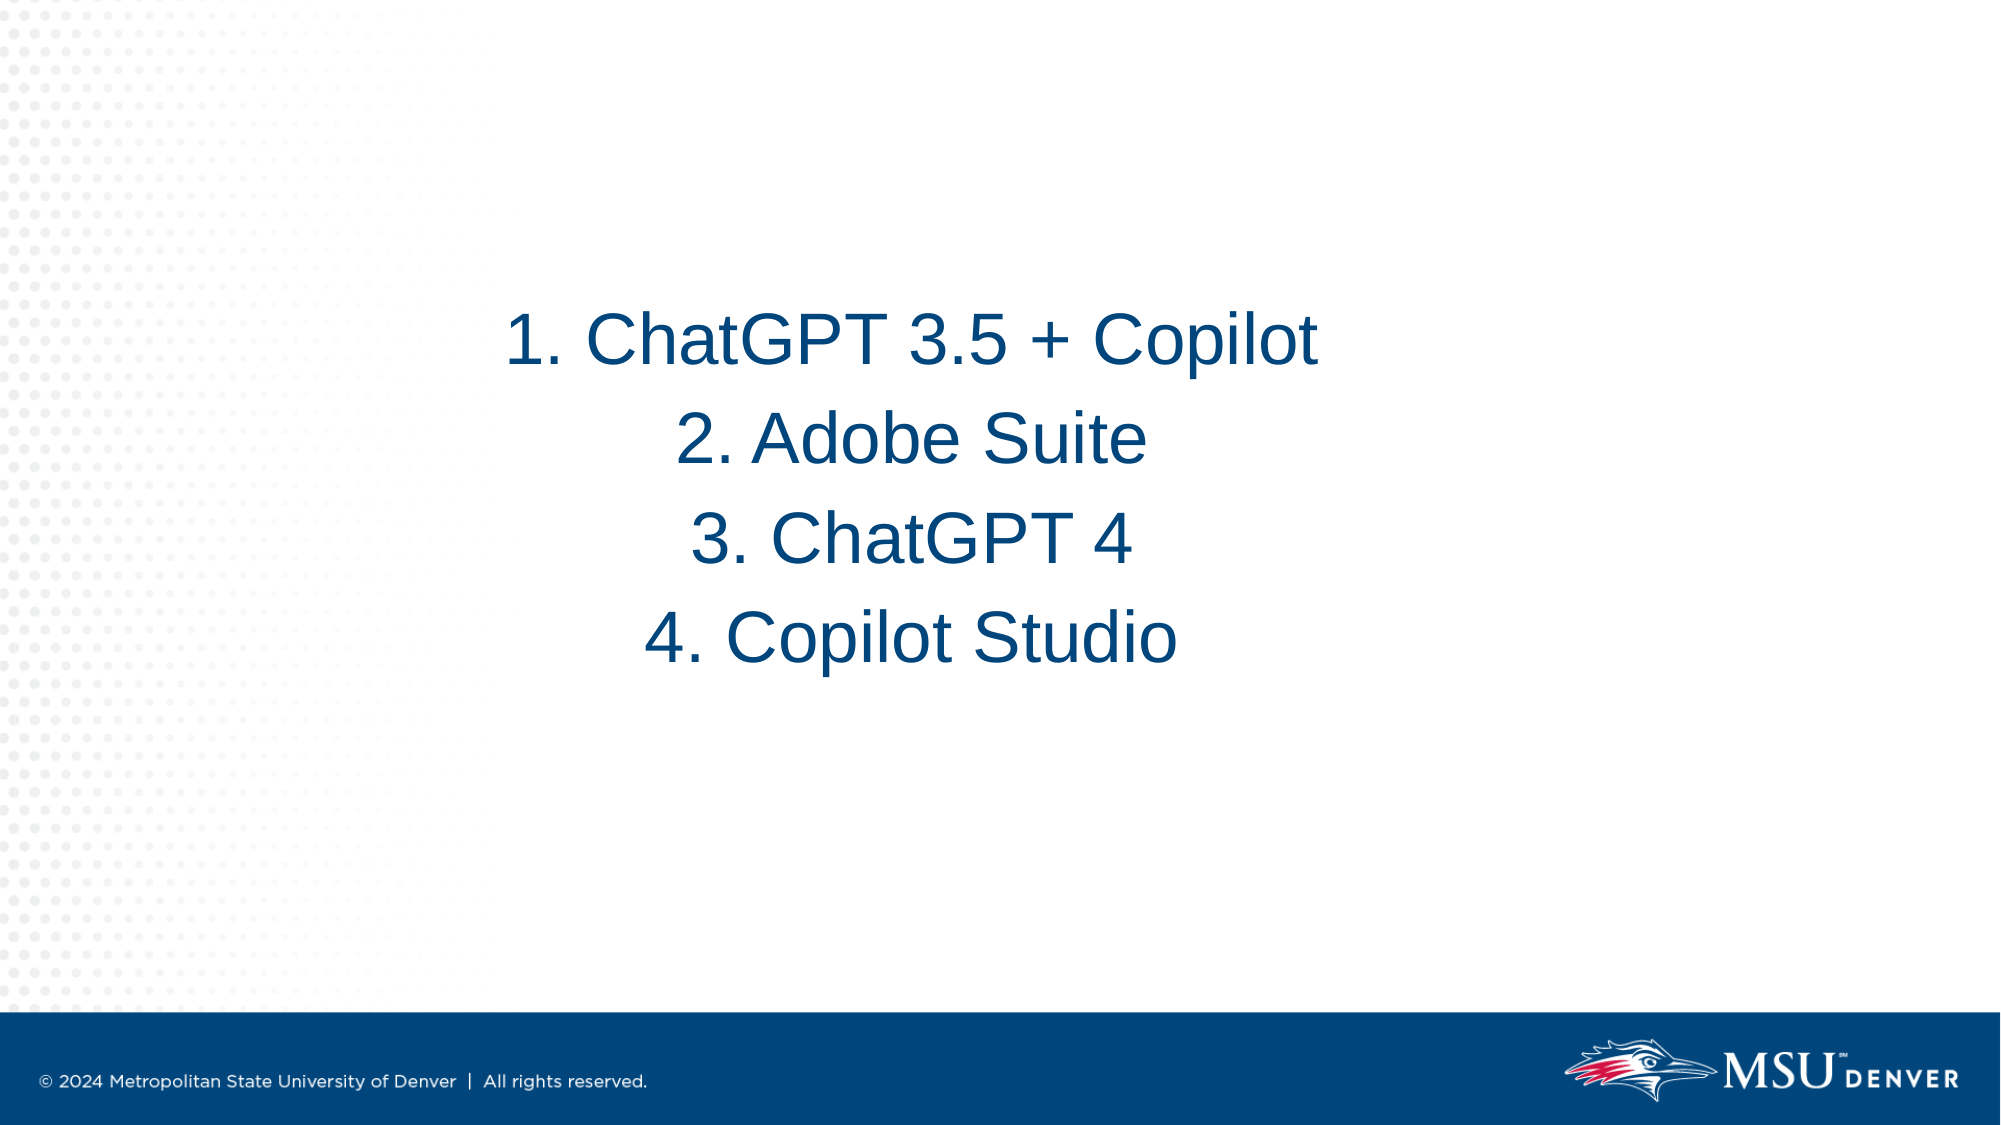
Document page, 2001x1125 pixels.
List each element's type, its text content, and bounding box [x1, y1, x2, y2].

picture [0, 0, 2001, 1125]
list 1. ChatGPT 3.5 + Copilot 2. Adobe Suite 3. ChatGPT 4 4. Copilot Studio [276, 149, 1548, 831]
